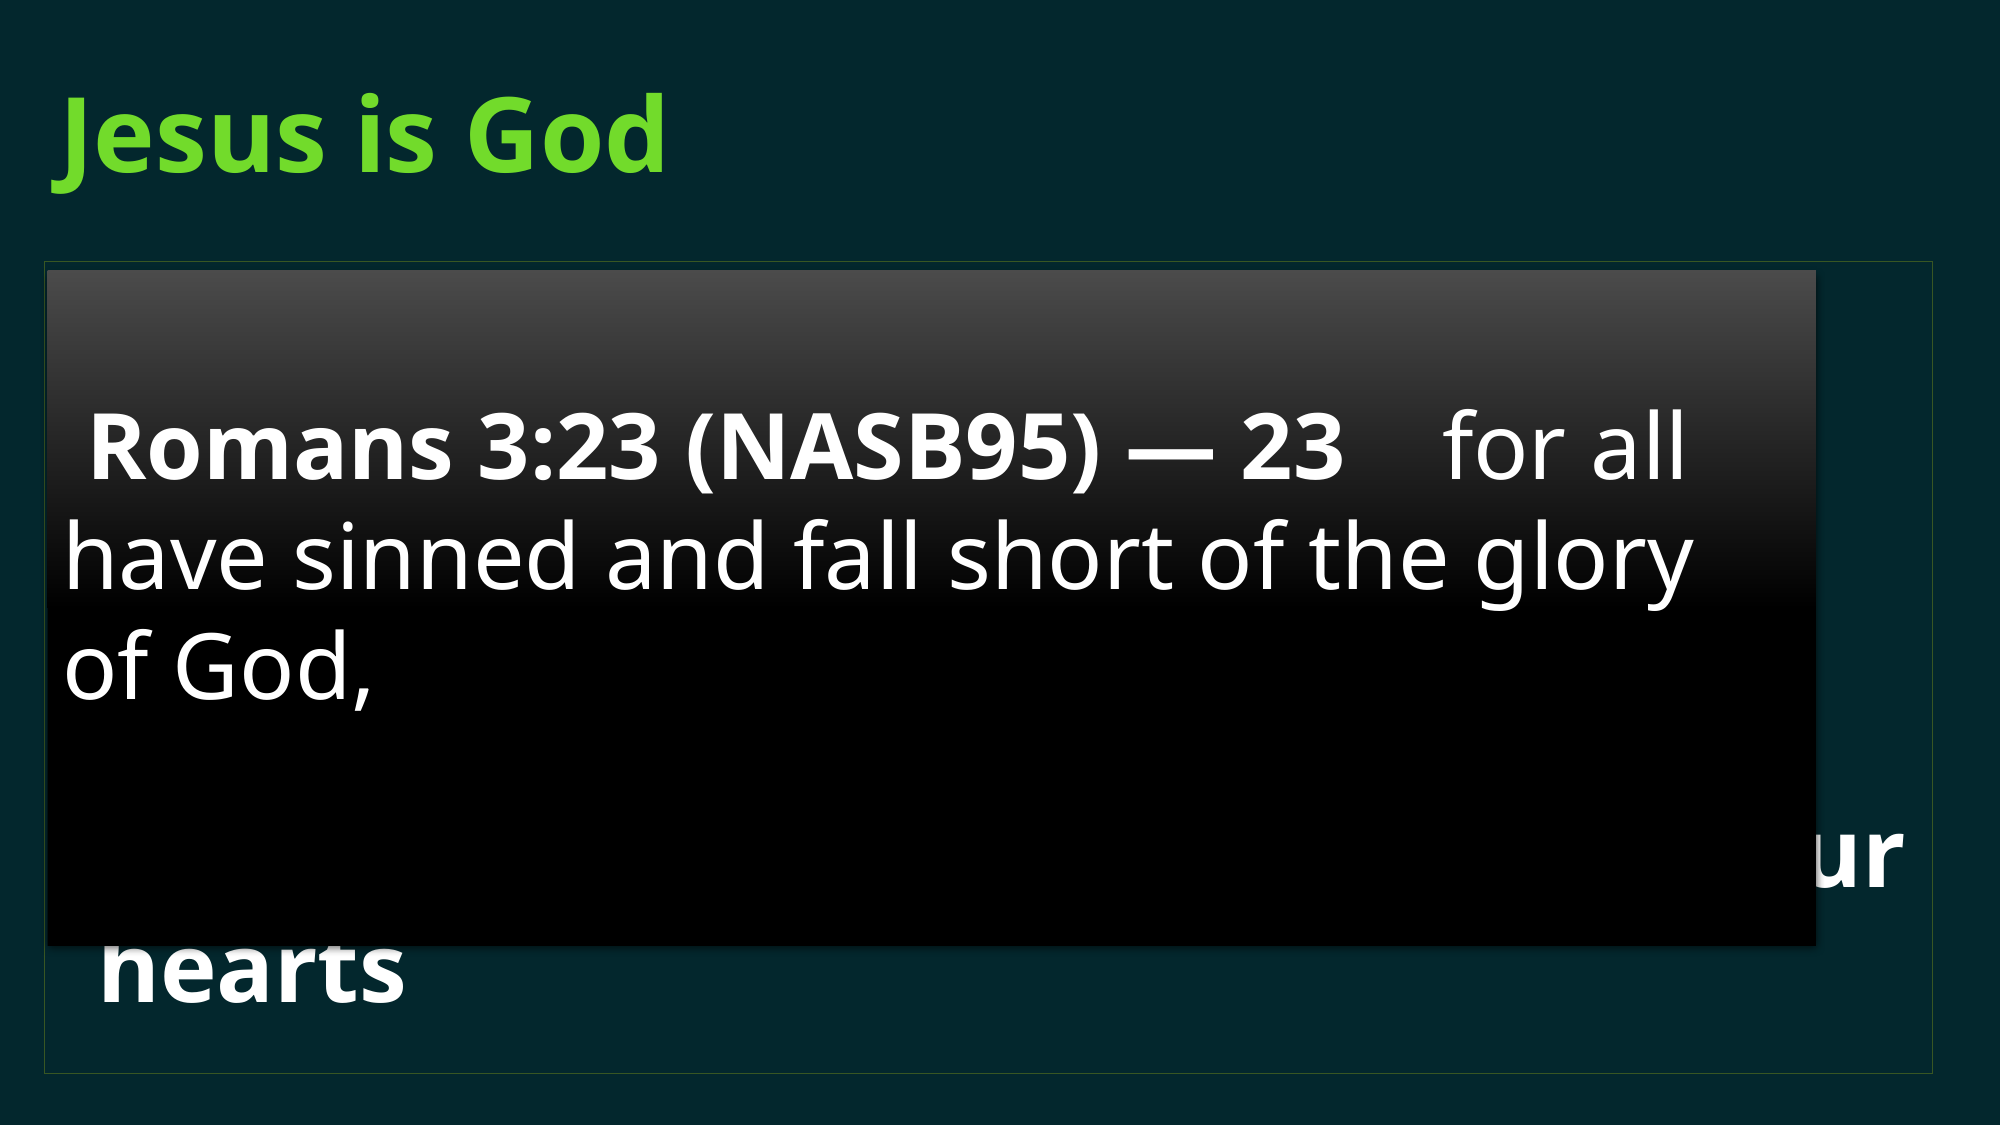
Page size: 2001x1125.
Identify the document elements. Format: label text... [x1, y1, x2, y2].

text_box Romans 3:23 (NASB95) — 23 for all have sinned and fall short of the glory of God, [47, 270, 1816, 946]
list He clearly affirms His role He doesn’t come to conquer Rome He comes to show us our need for God He confronts us with a problem in our hearts [44, 261, 1933, 1074]
title Jesus is God [44, 22, 1933, 240]
